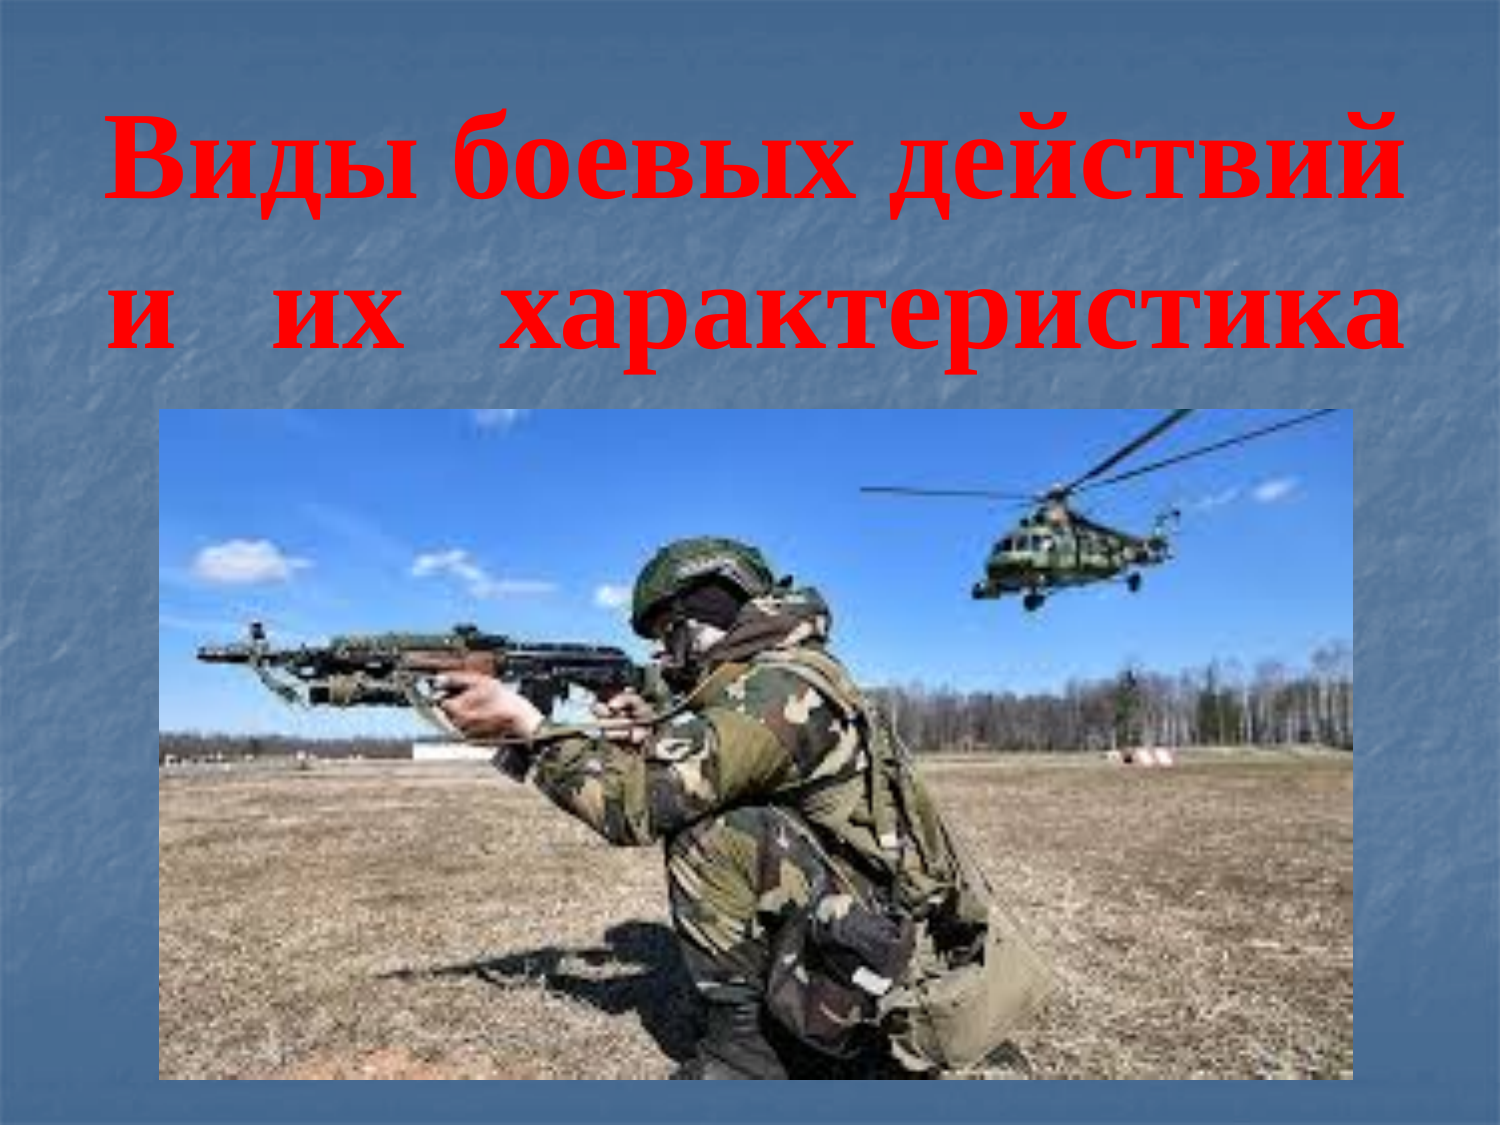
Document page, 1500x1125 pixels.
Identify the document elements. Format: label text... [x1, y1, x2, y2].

picture [158, 409, 1353, 1081]
text_box Виды боевых действий и их характеристика [76, 66, 1436, 382]
